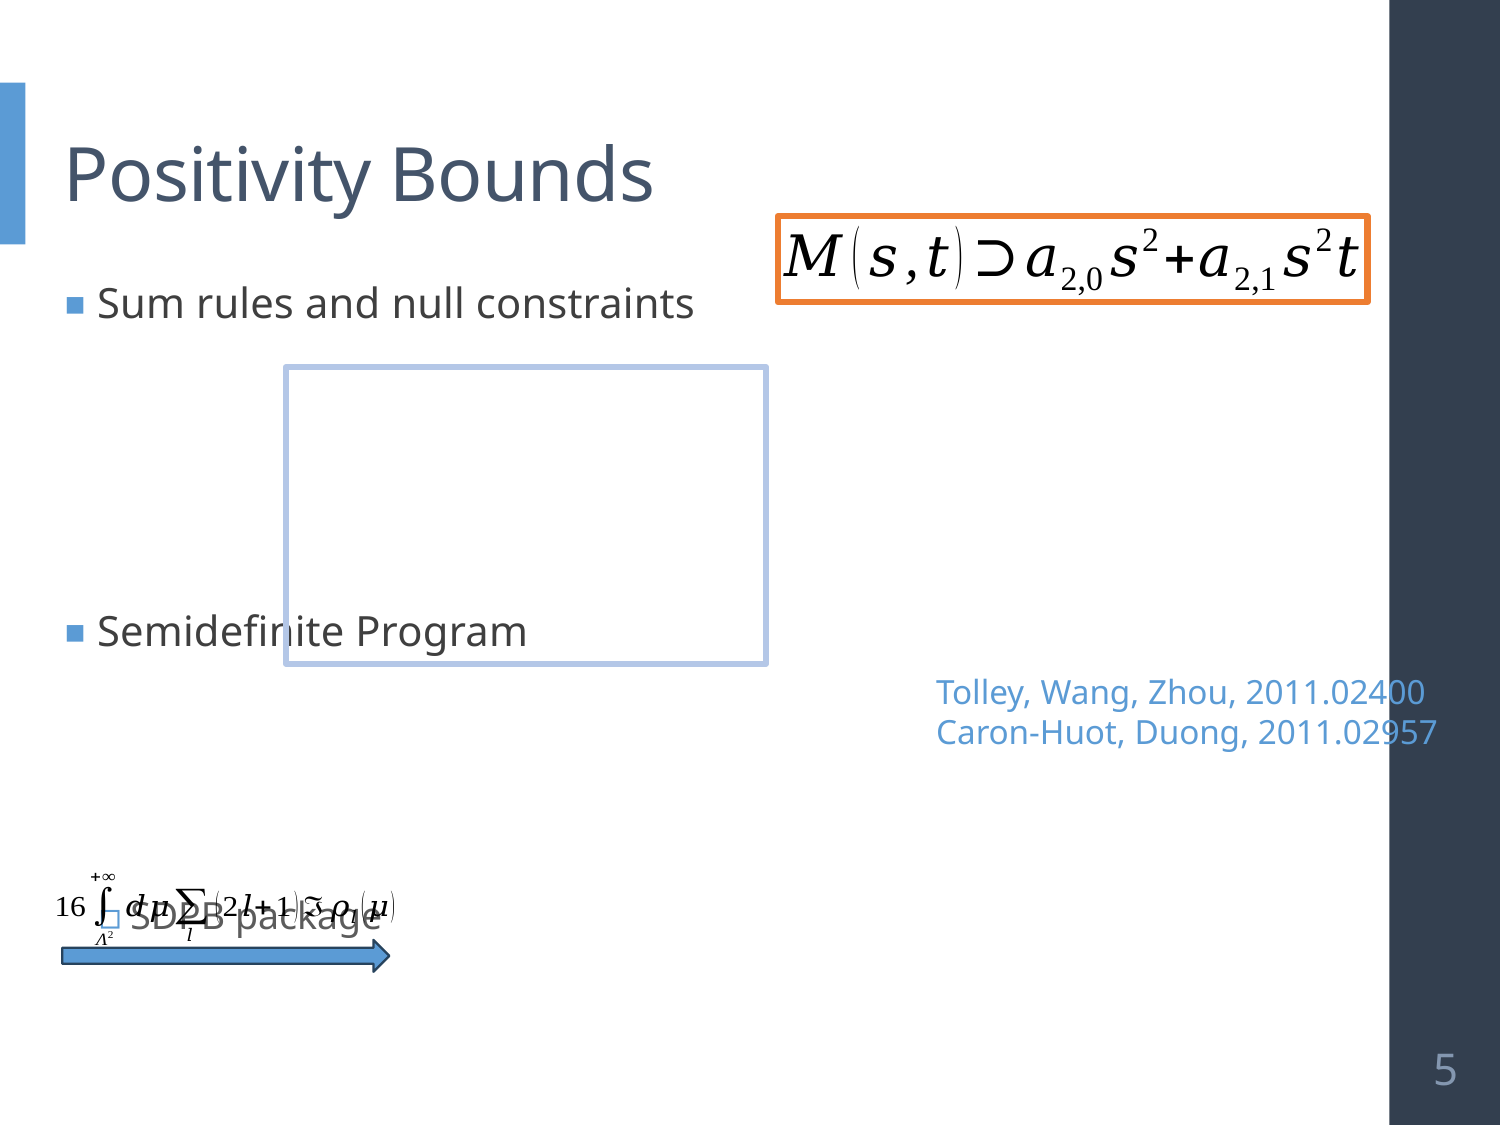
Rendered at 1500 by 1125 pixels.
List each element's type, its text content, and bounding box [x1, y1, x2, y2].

text_box [61, 938, 391, 973]
text_box Tolley, Wang, Zhou, 2011.02400 Caron-Huot, Duong, 2011.02957 [921, 663, 1488, 759]
text_box Positivity Bounds [49, 129, 1320, 219]
slide_number 5 [1389, 1022, 1500, 1120]
text_box [285, 366, 767, 665]
